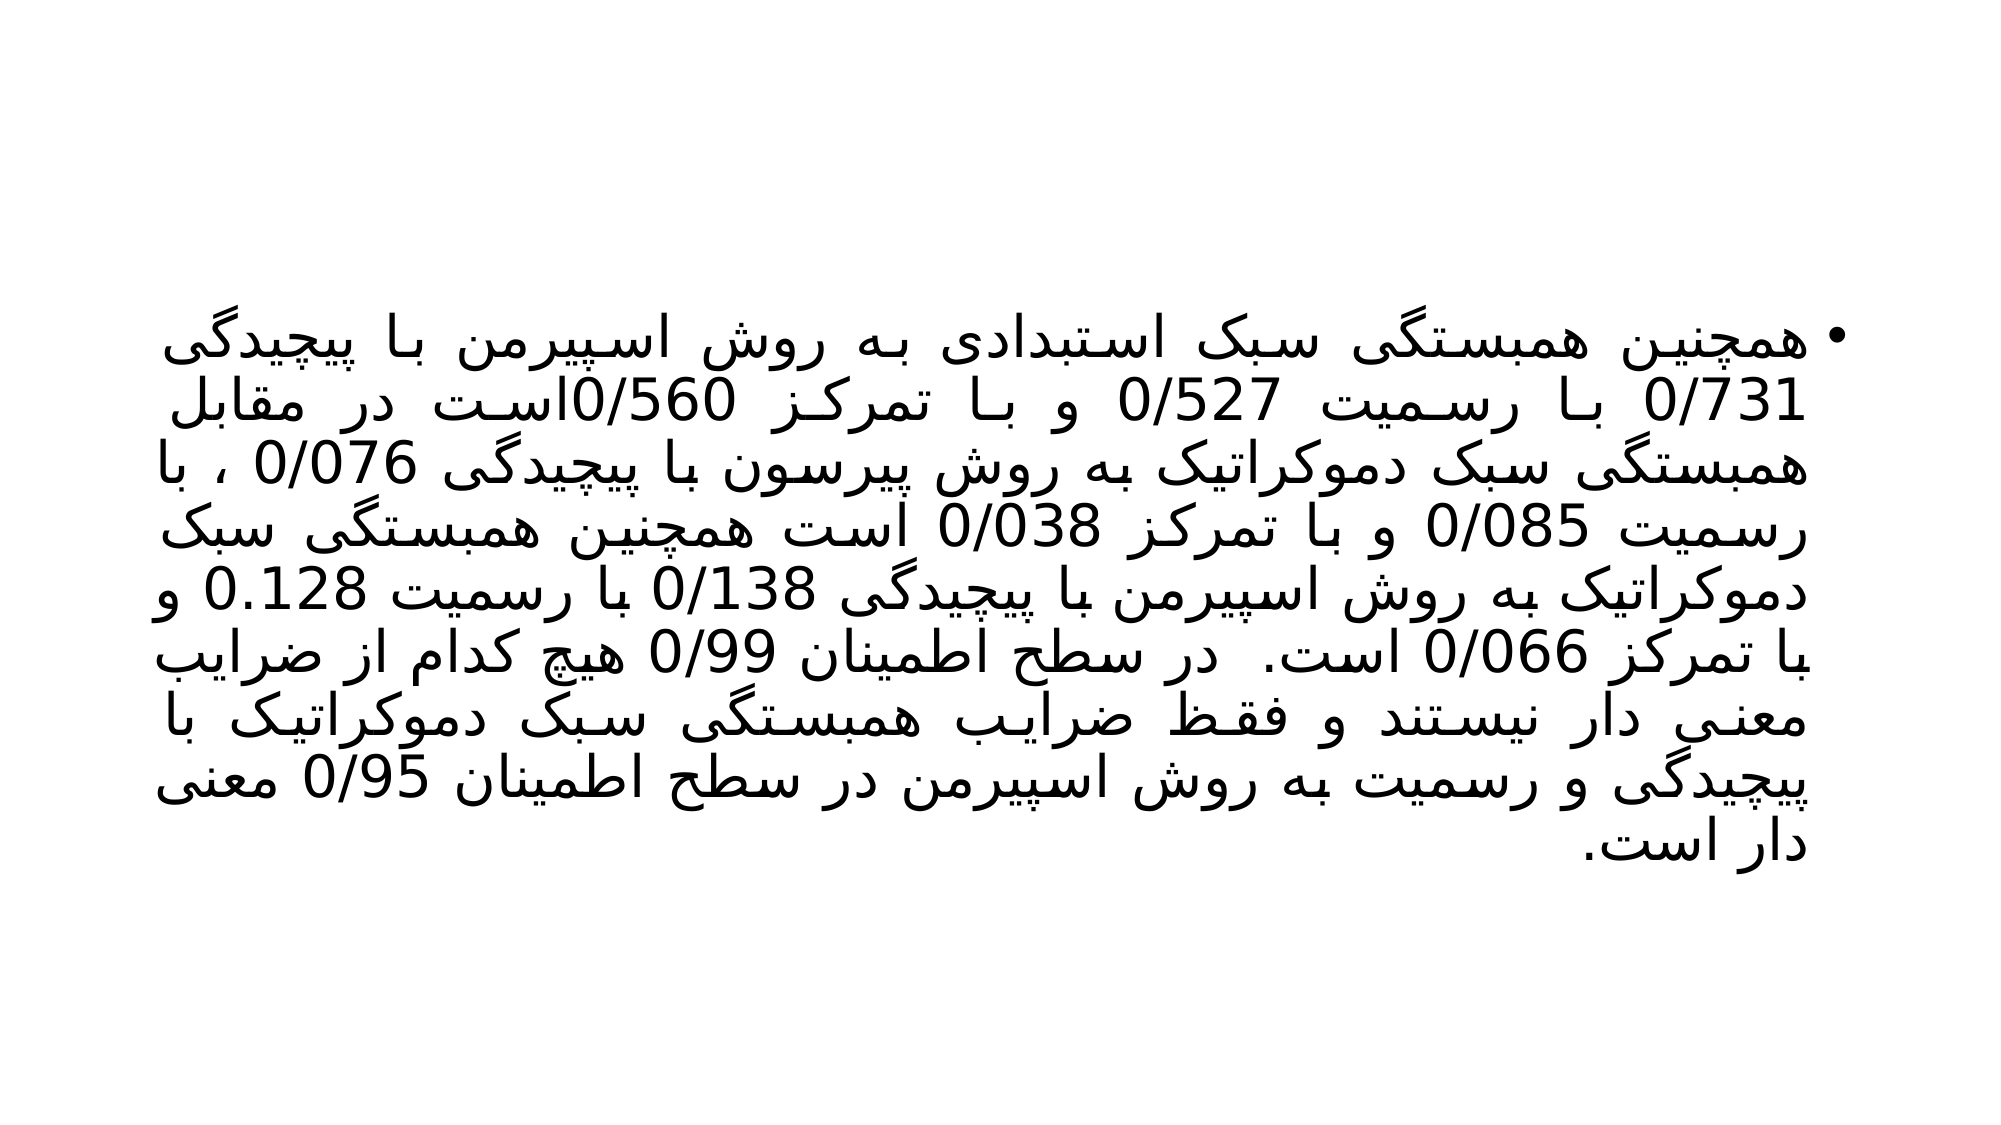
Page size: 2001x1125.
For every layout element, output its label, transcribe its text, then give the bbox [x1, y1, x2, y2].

list همچنین همبستگی سبک استبدادی به روش اسپیرمن با پیچیدگی 0/731 با رسمیت 0/527 و با تمرکز 0/560است در مقابل همبستگی سبک دموکراتیک به روش پیرسون با پیچیدگی 0/076 ، با رسمیت 0/085 و با تمرکز 0/038 است همچنین همبستگی سبک دموکراتیک به روش اسپیرمن با پیچیدگی 0/138 با رسمیت 0.128 و با تمرکز 0/066 است. در سطح اطمینان 0/99 هیچ کدام از ضرایب معنی دار نیستند و فقظ ضرایب همبستگی سبک دموکراتیک با پیچیدگی و رسمیت به روش اسپیرمن در سطح اطمینان 0/95 معنی دار است. [137, 299, 1863, 1014]
